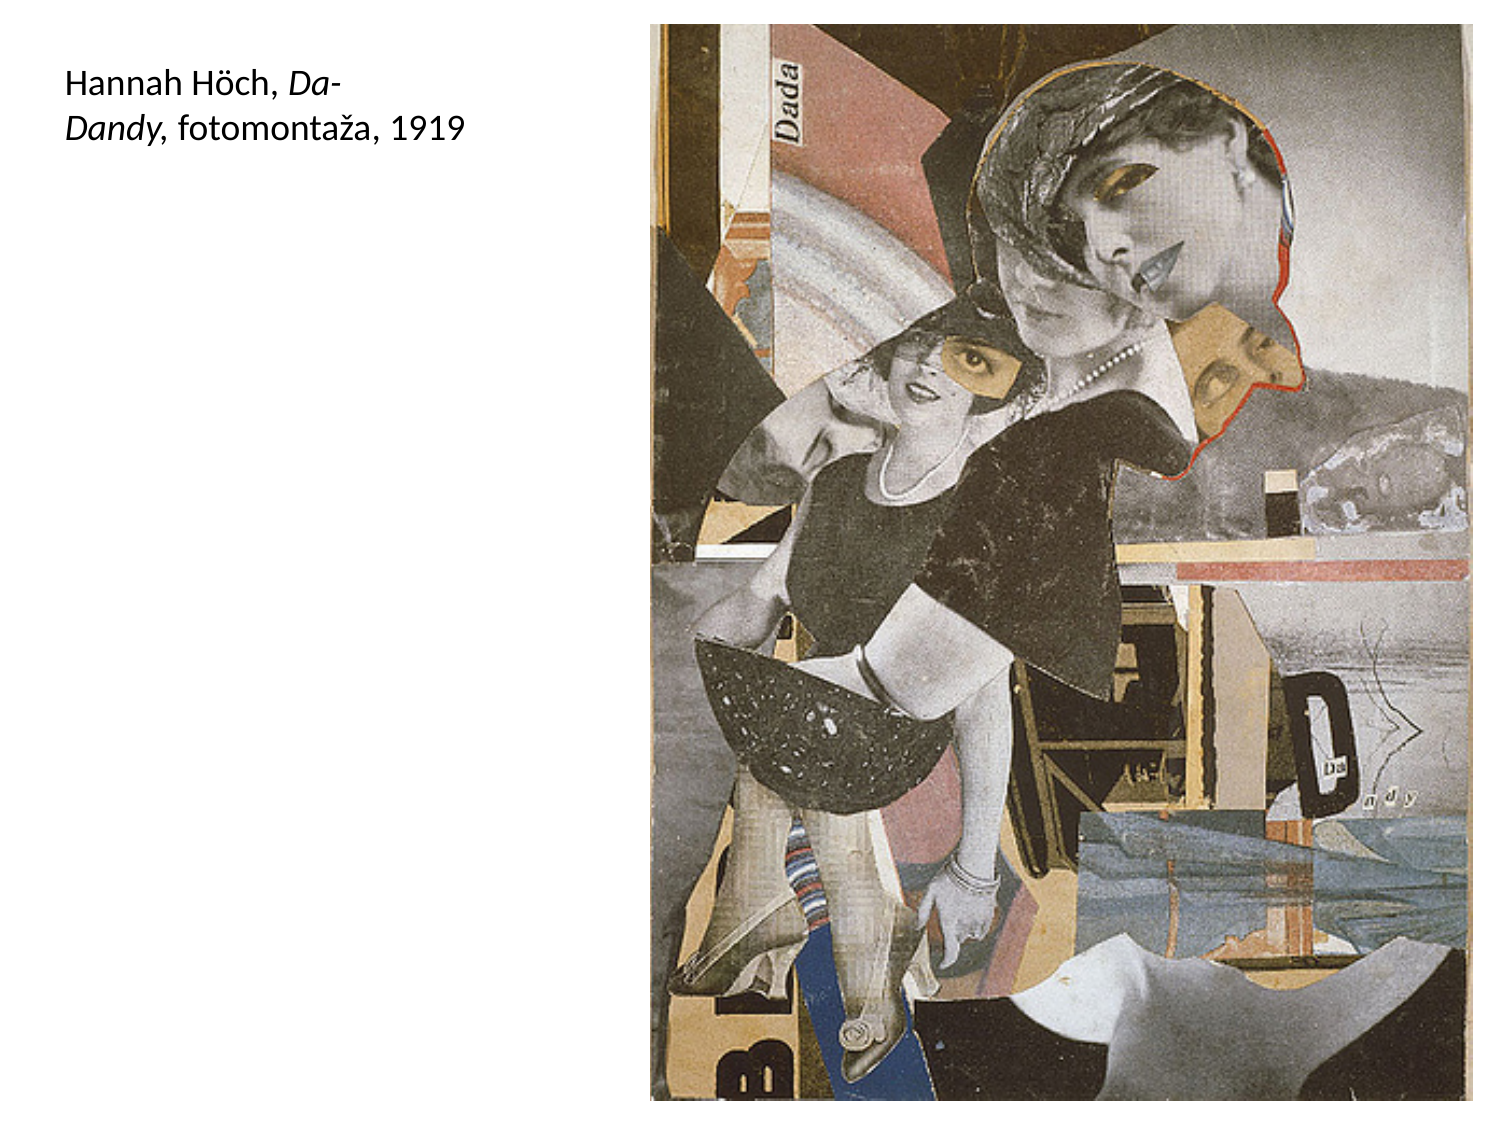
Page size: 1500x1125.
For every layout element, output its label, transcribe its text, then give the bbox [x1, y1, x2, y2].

text_box Hannah Höch, Da-Dandy, fotomontaža, 1919 [50, 50, 613, 156]
picture [649, 24, 1473, 1102]
